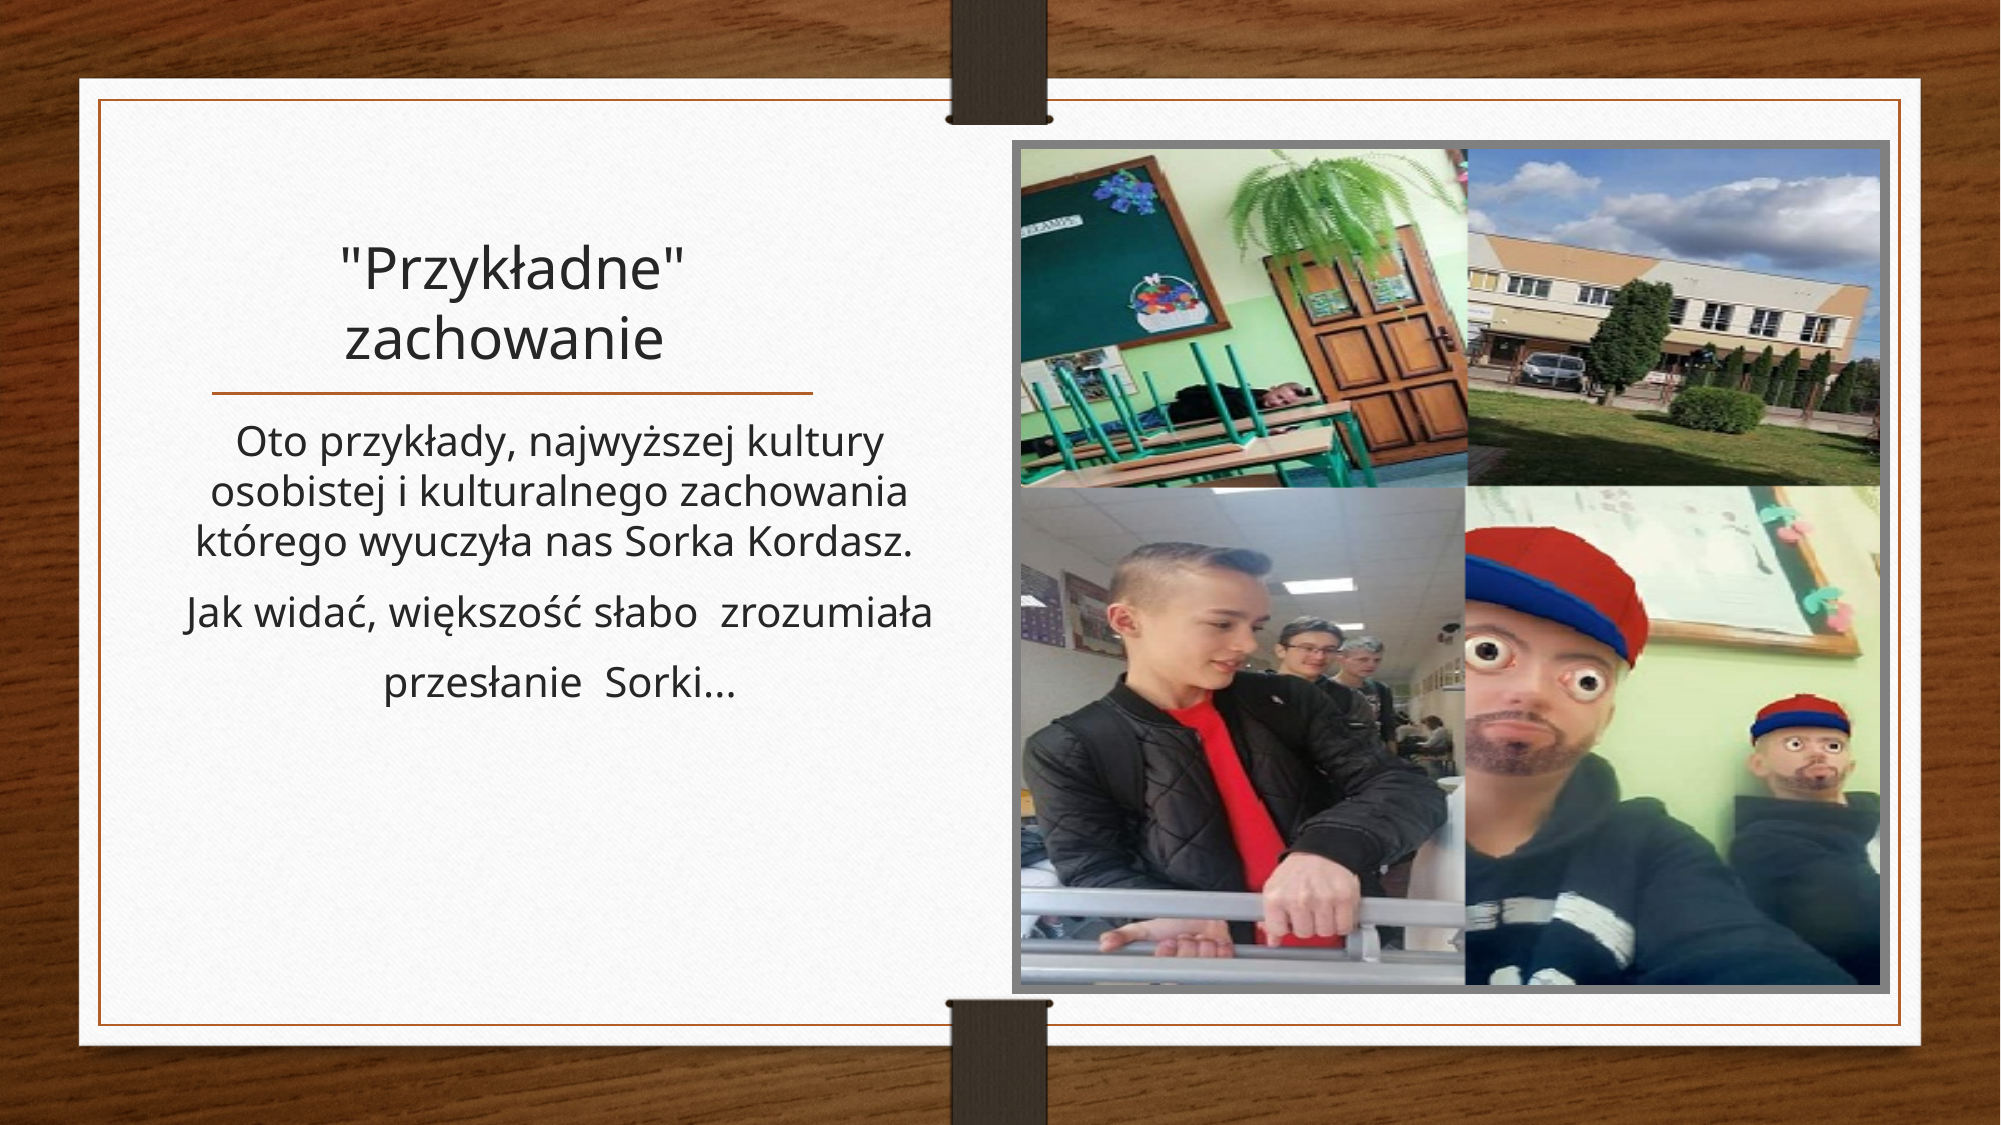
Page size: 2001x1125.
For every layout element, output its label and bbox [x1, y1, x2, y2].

picture [1020, 149, 1881, 986]
text_box [0, 0, 2000, 1125]
